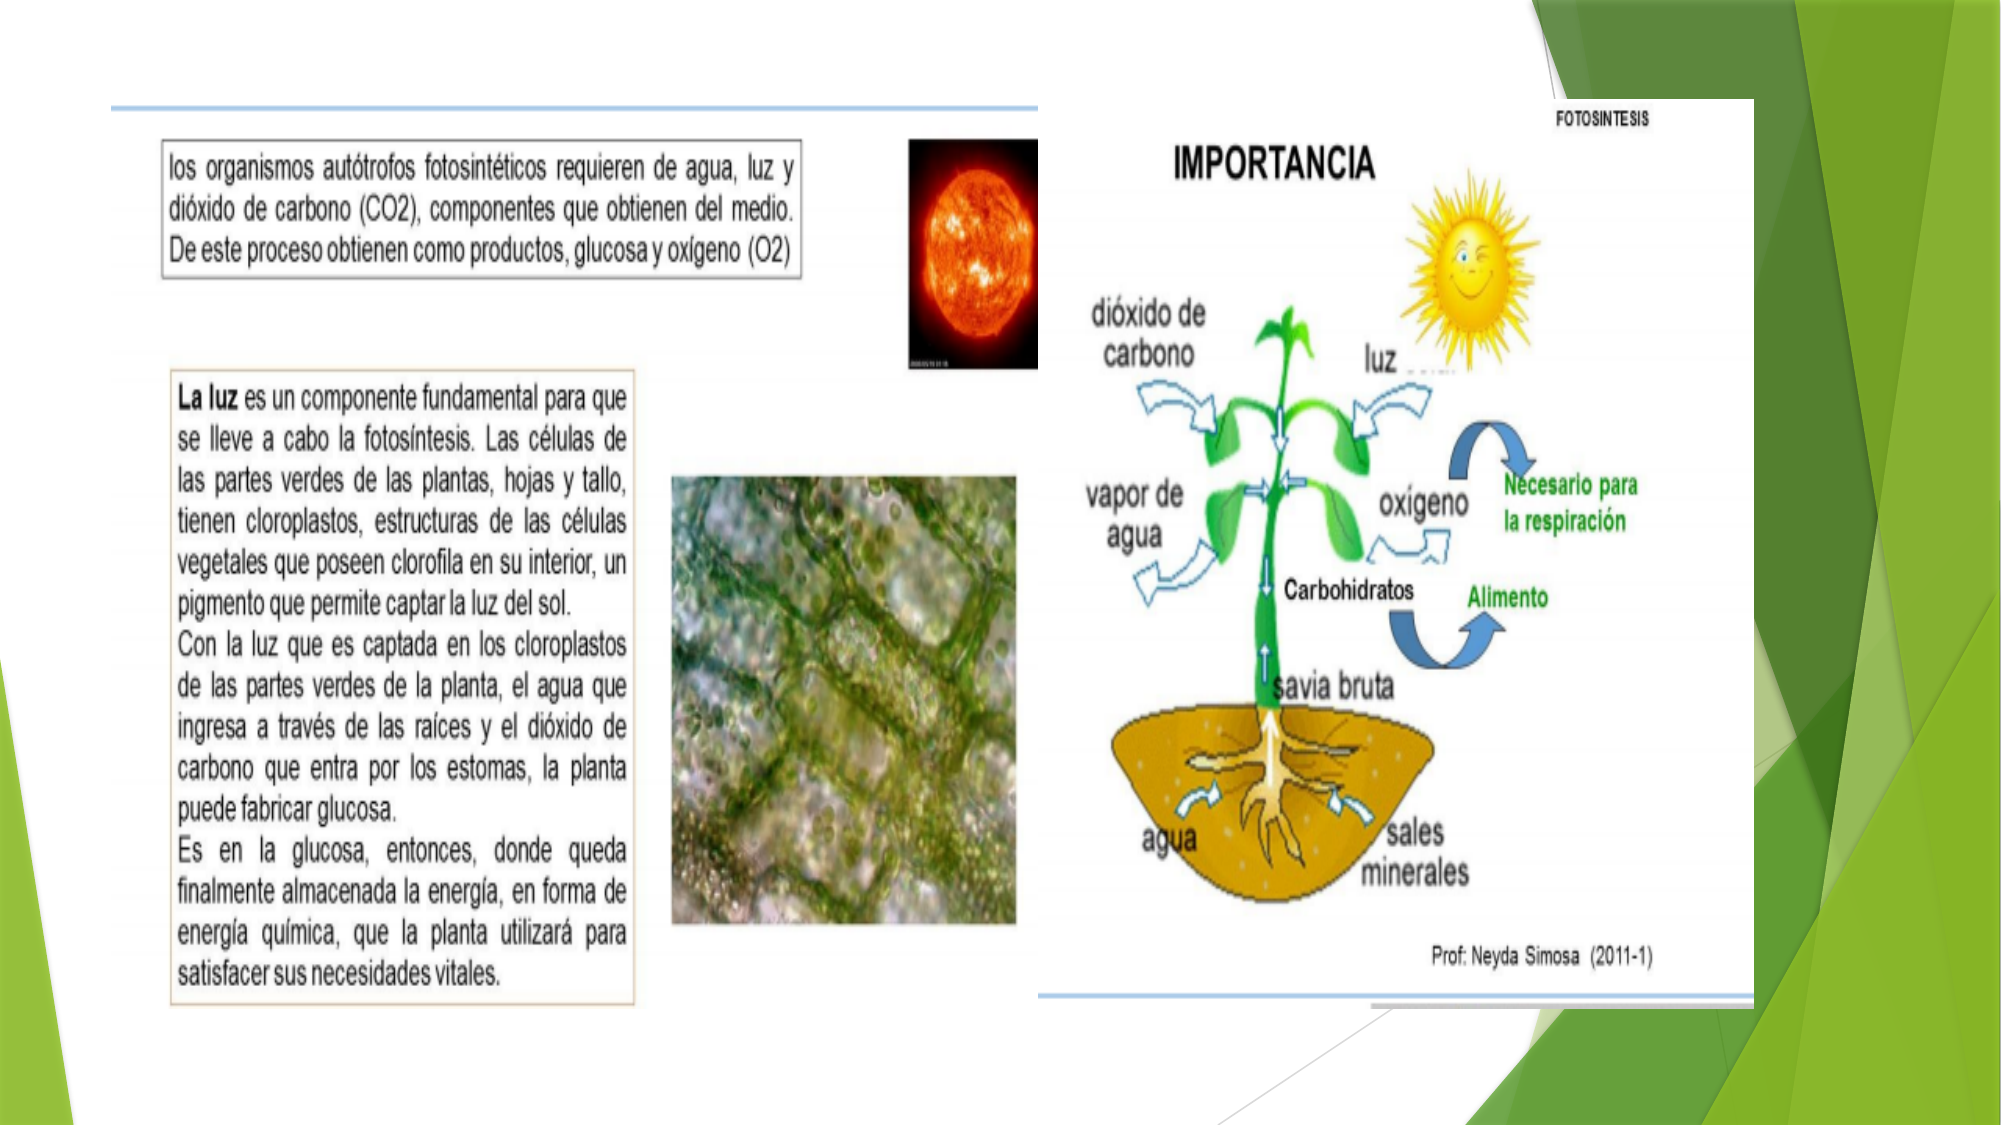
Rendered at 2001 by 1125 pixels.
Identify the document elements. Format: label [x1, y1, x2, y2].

picture [110, 99, 1755, 1009]
